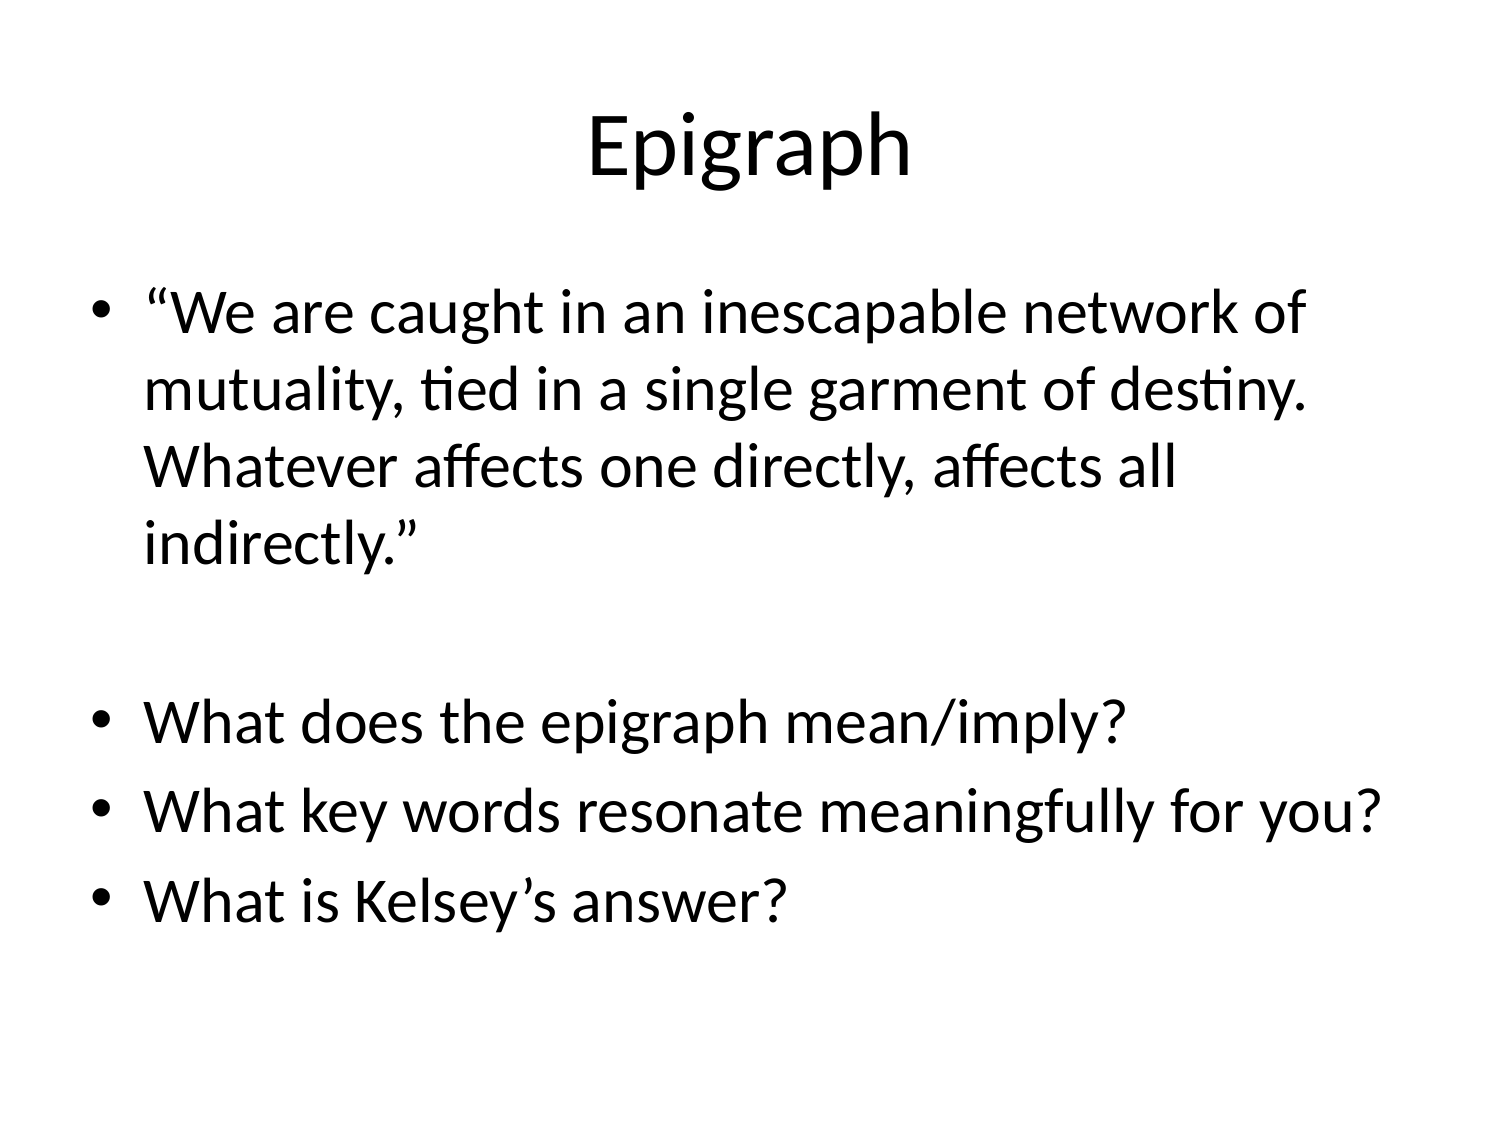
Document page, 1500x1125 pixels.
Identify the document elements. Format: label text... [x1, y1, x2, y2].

title Epigraph [75, 45, 1425, 233]
list “We are caught in an inescapable network of mutuality, tied in a single garment of destiny. Whatever affects one directly, affects all indirectly.” What does the epigraph mean/imply? What key words resonate meaningfully for you? What is Kelsey’s answer? [75, 262, 1425, 1005]
